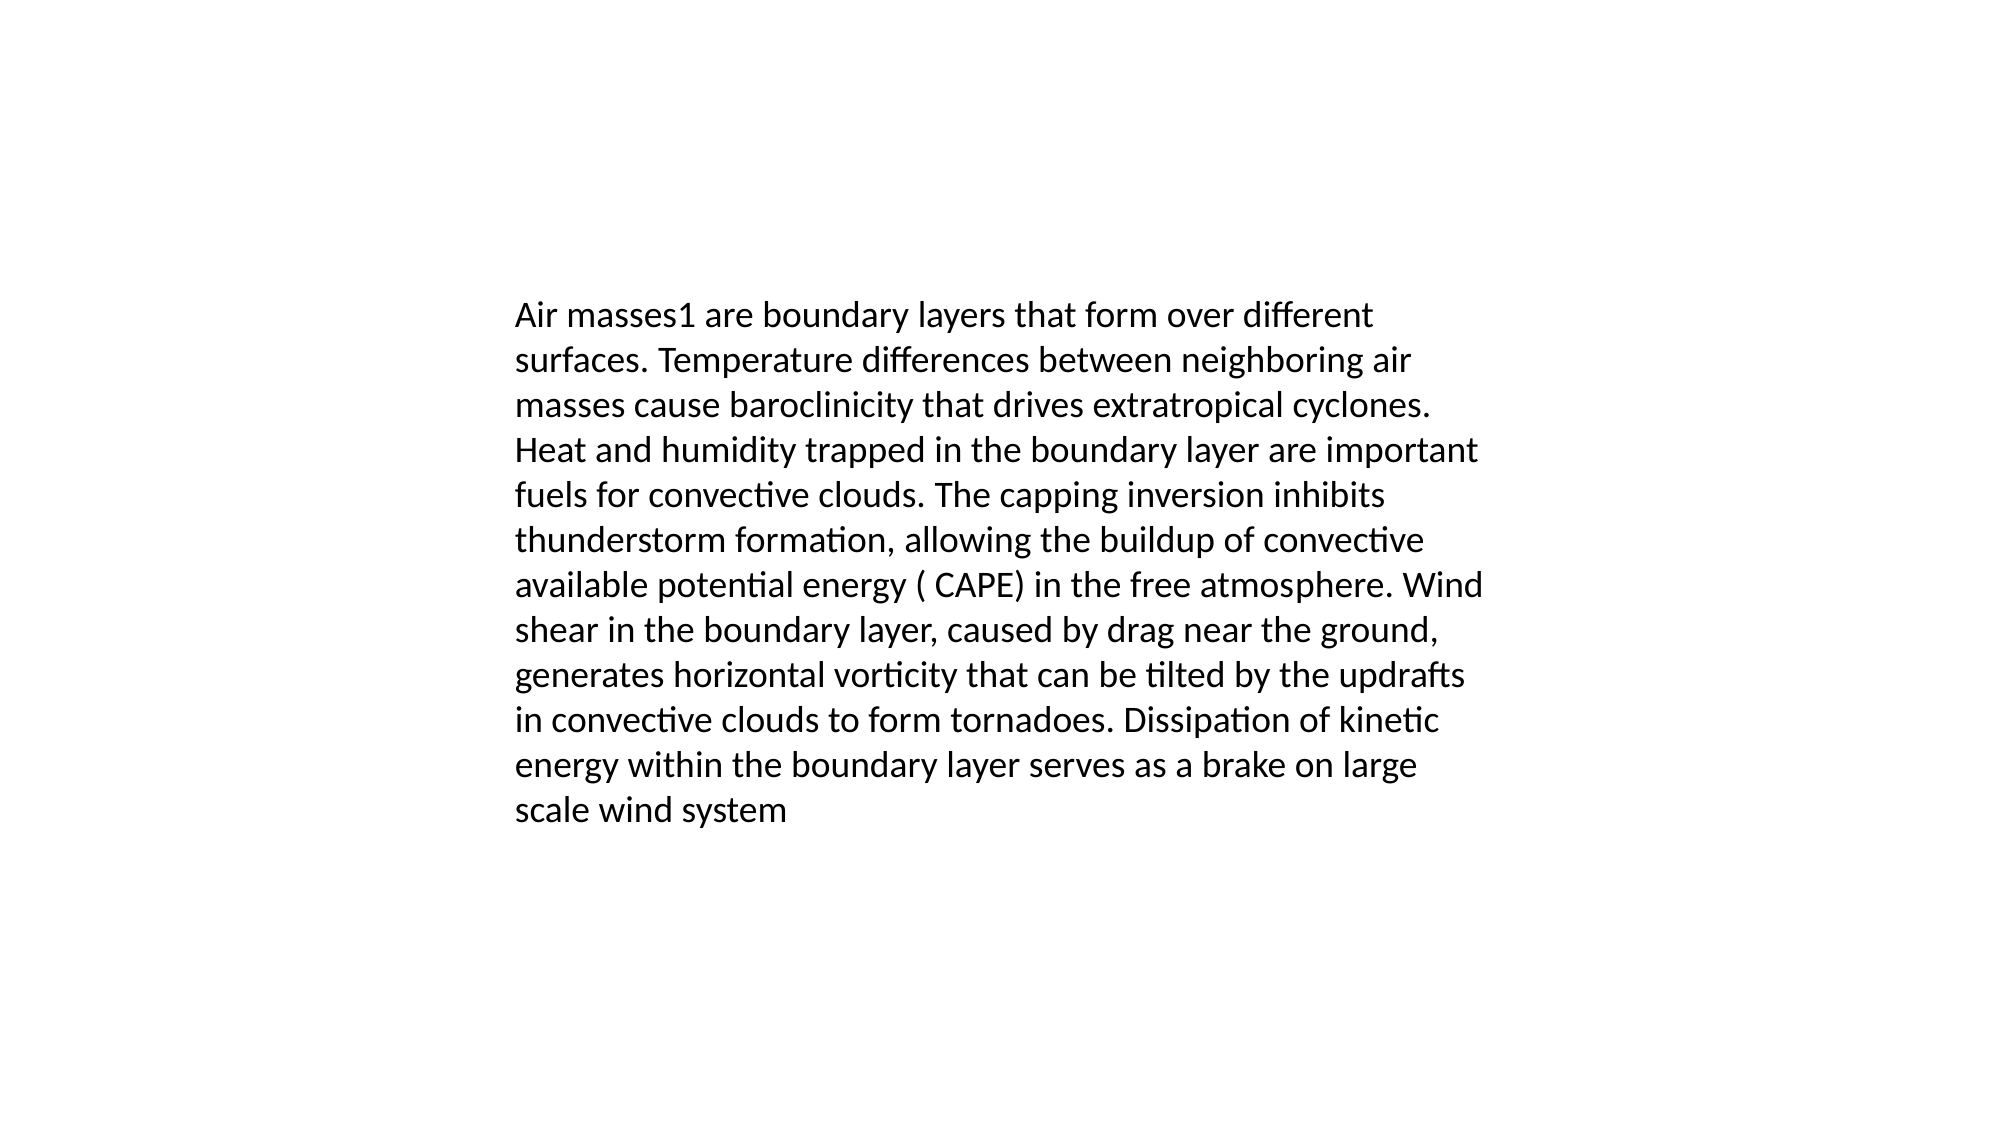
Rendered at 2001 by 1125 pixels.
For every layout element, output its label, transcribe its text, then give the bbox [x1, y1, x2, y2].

text_box Air masses1 are boundary layers that form over different surfaces. Temperature differences between neighboring air masses cause baroclinicity that drives extratropical cyclones. Heat and humidity trapped in the boundary layer are important fuels for convec­tive clouds. The capping inversion inhibits thunder­storm formation, allowing the buildup of convective available potential energy ( CAPE) in the free atmos­phere. Wind shear in the boundary layer, caused by drag near the ground, generates horizontal vorticity that can be tilted by the updrafts in convective clouds to form tornadoes. Dissipation of kinetic energy within the boundary layer serves as a brake on large­scale wind system [500, 282, 1500, 837]
